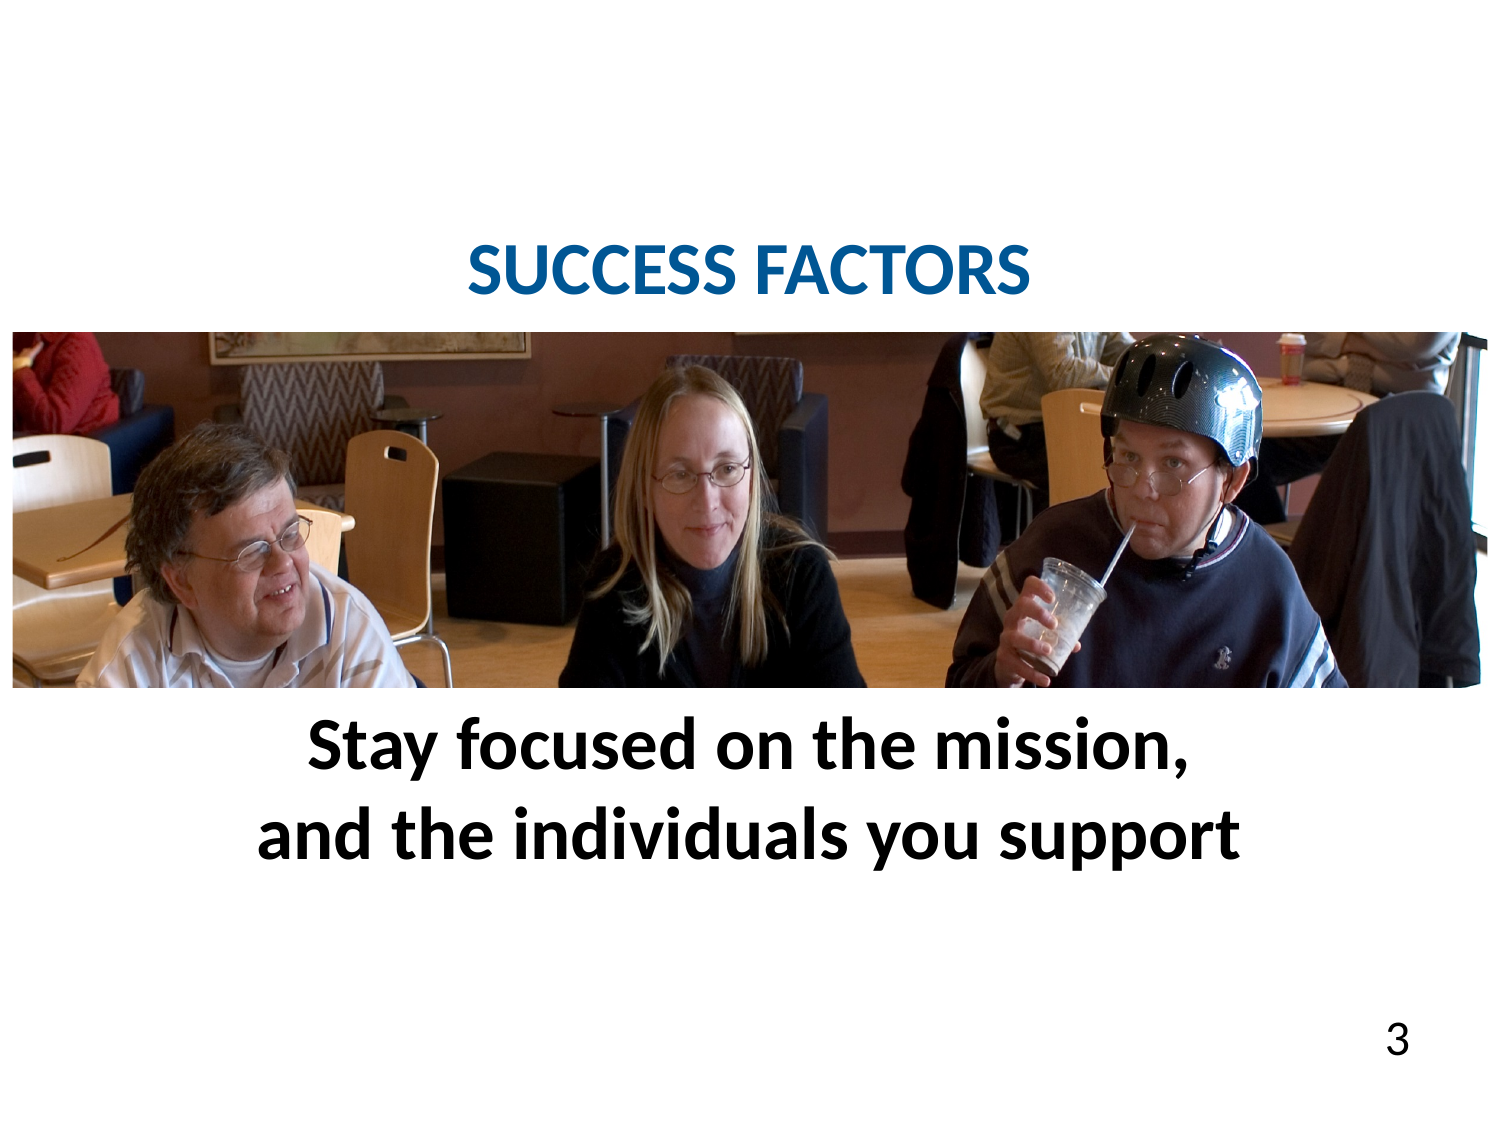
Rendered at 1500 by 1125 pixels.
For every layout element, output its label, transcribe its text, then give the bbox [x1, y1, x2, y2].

text_box Stay focused on the mission, and the individuals you support [242, 697, 1258, 883]
picture [12, 332, 1488, 688]
slide_number 3 [1250, 1005, 1425, 1066]
title SUCCESS FACTORS [103, 211, 1397, 308]
